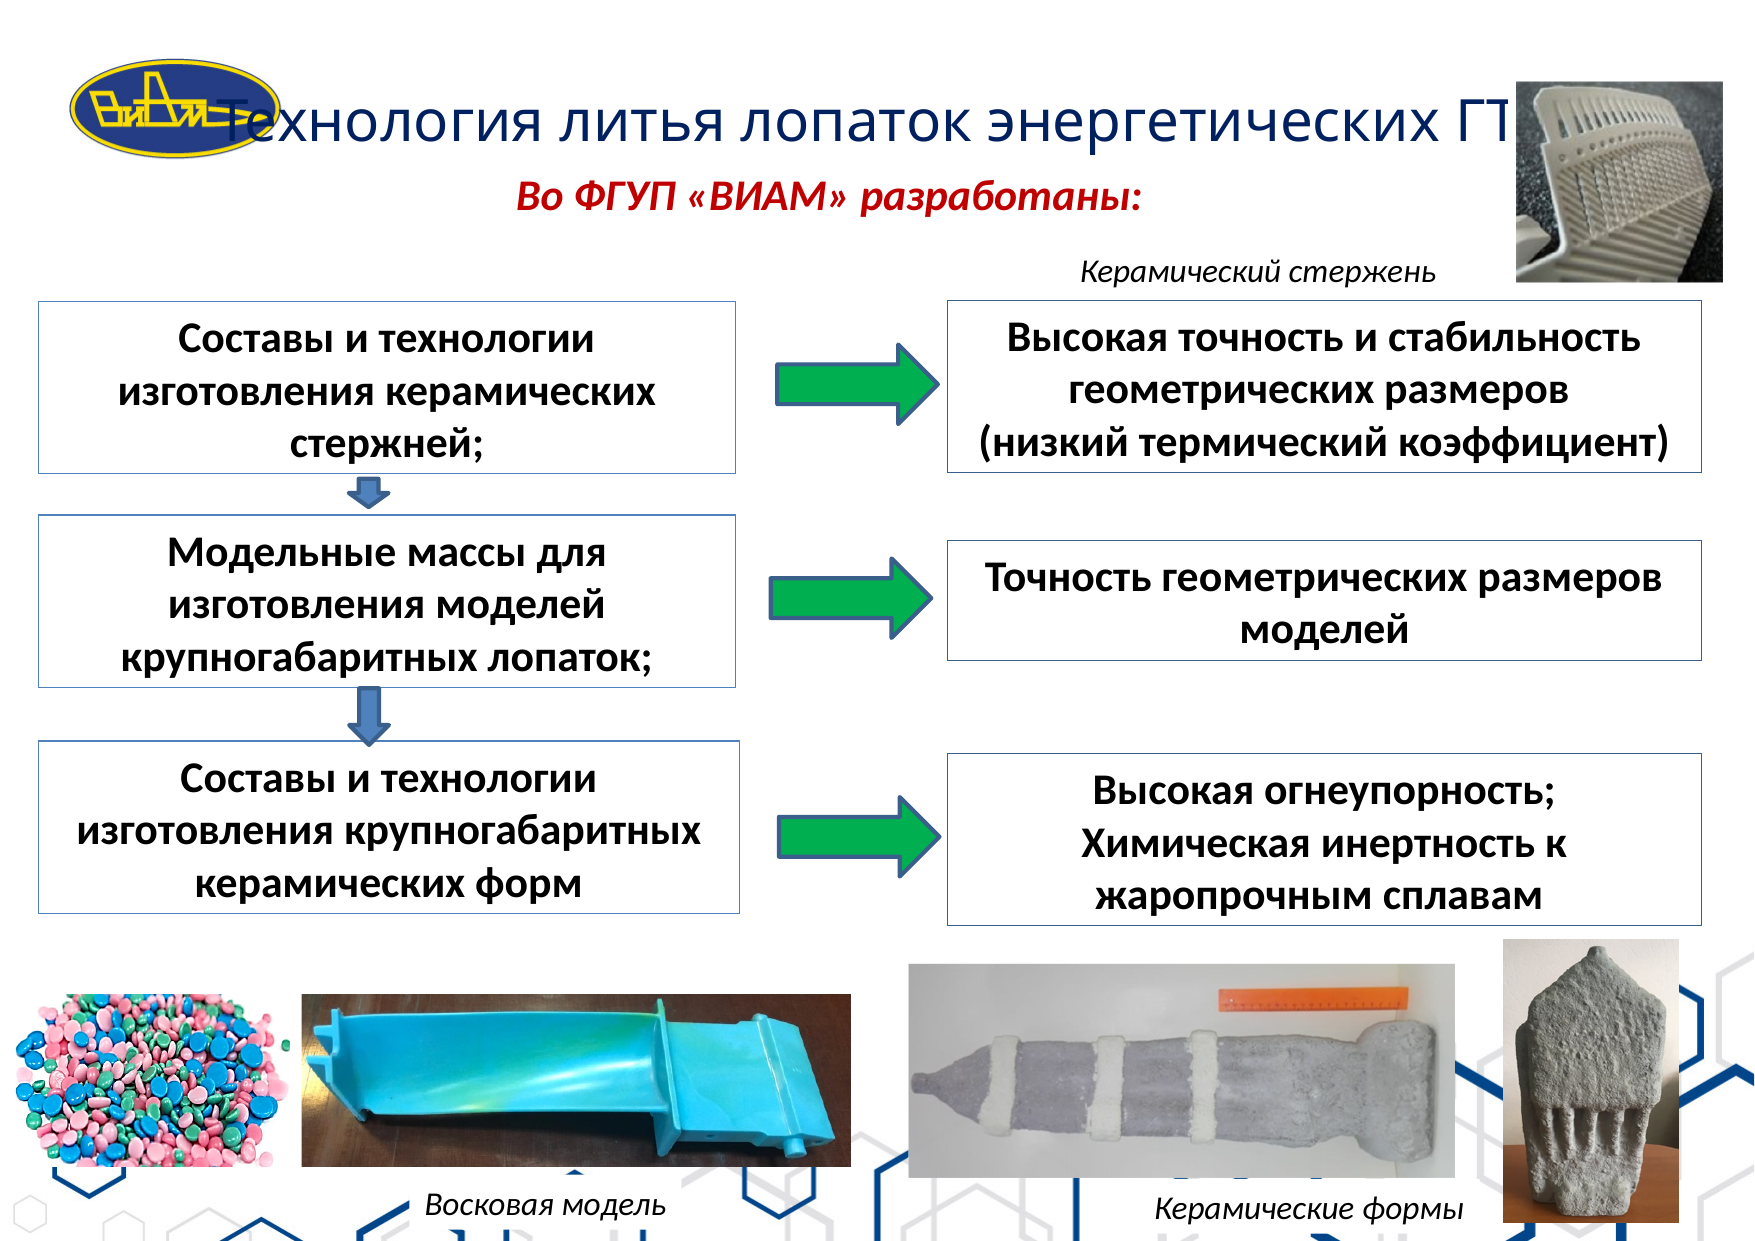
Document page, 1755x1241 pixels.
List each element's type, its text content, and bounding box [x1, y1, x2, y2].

text_box Точность геометрических размеров моделей [947, 540, 1702, 661]
text_box Во ФГУП «ВИАМ» разработаны: [499, 159, 1160, 227]
text_box Керамические формы [1294, 1178, 1480, 1234]
text_box Керамический стержень [1064, 241, 1452, 297]
text_box Восковая модель [409, 1174, 682, 1230]
text_box Высокая огнеупорность; Химическая инертность к жаропрочным сплавам [947, 753, 1702, 926]
text_box Высокая точность и стабильность геометрических размеров (низкий термический коэффициент) [947, 300, 1702, 473]
text_box [346, 476, 391, 509]
text_box Составы и технологии изготовления крупногабаритных керамических форм [38, 740, 740, 914]
text_box [775, 342, 940, 426]
picture [0, 0, 1755, 1241]
text_box [776, 795, 942, 879]
text_box Модельные массы для изготовления моделей крупногабаритных лопаток; [38, 514, 736, 688]
text_box Составы и технологии изготовления керамических стержней; [38, 301, 736, 474]
text_box Технология литья лопаток энергетических ГТУ [201, 75, 1506, 161]
text_box [347, 686, 391, 748]
text_box [768, 556, 934, 640]
